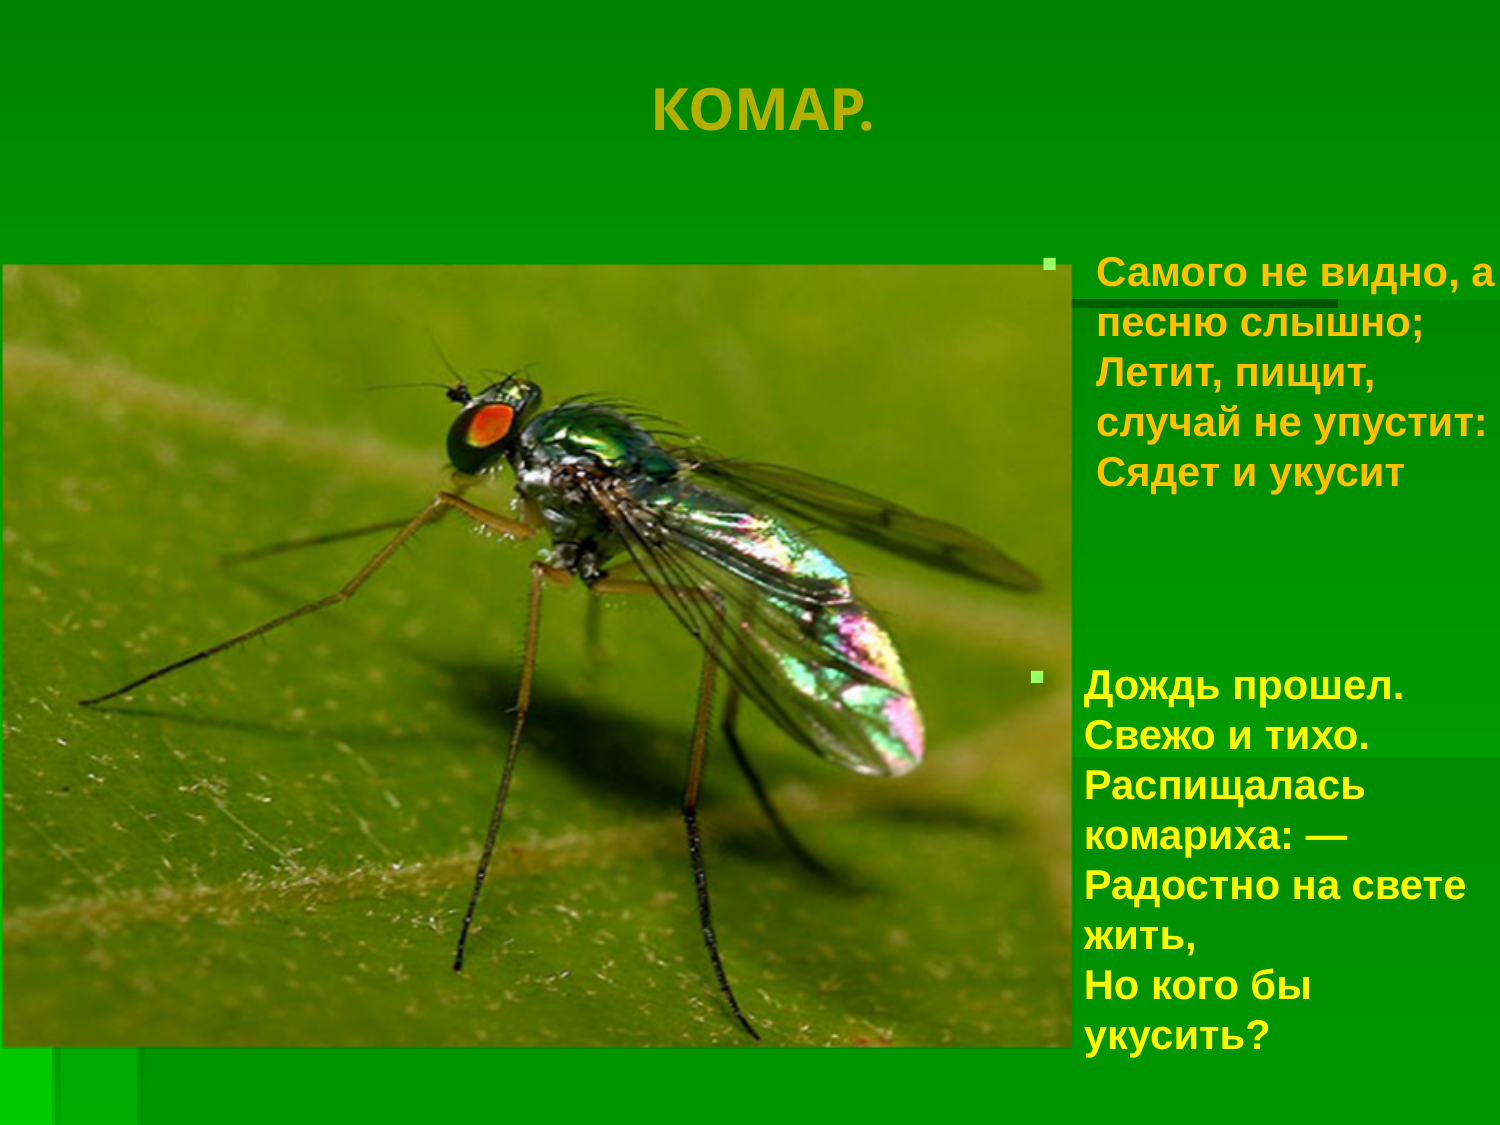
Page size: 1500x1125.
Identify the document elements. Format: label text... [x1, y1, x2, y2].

list Дождь прошел. Свежо и тихо. Распищалась комариха: — Радостно на свете жить, Но кого бы укусить? [1012, 649, 1500, 1125]
picture [0, 262, 1075, 1051]
title КОМАР. [74, 39, 1451, 176]
list Самого не видно, а песню слышно; Летит, пищит, случай не упустит: Сядет и укусит [1024, 237, 1500, 501]
